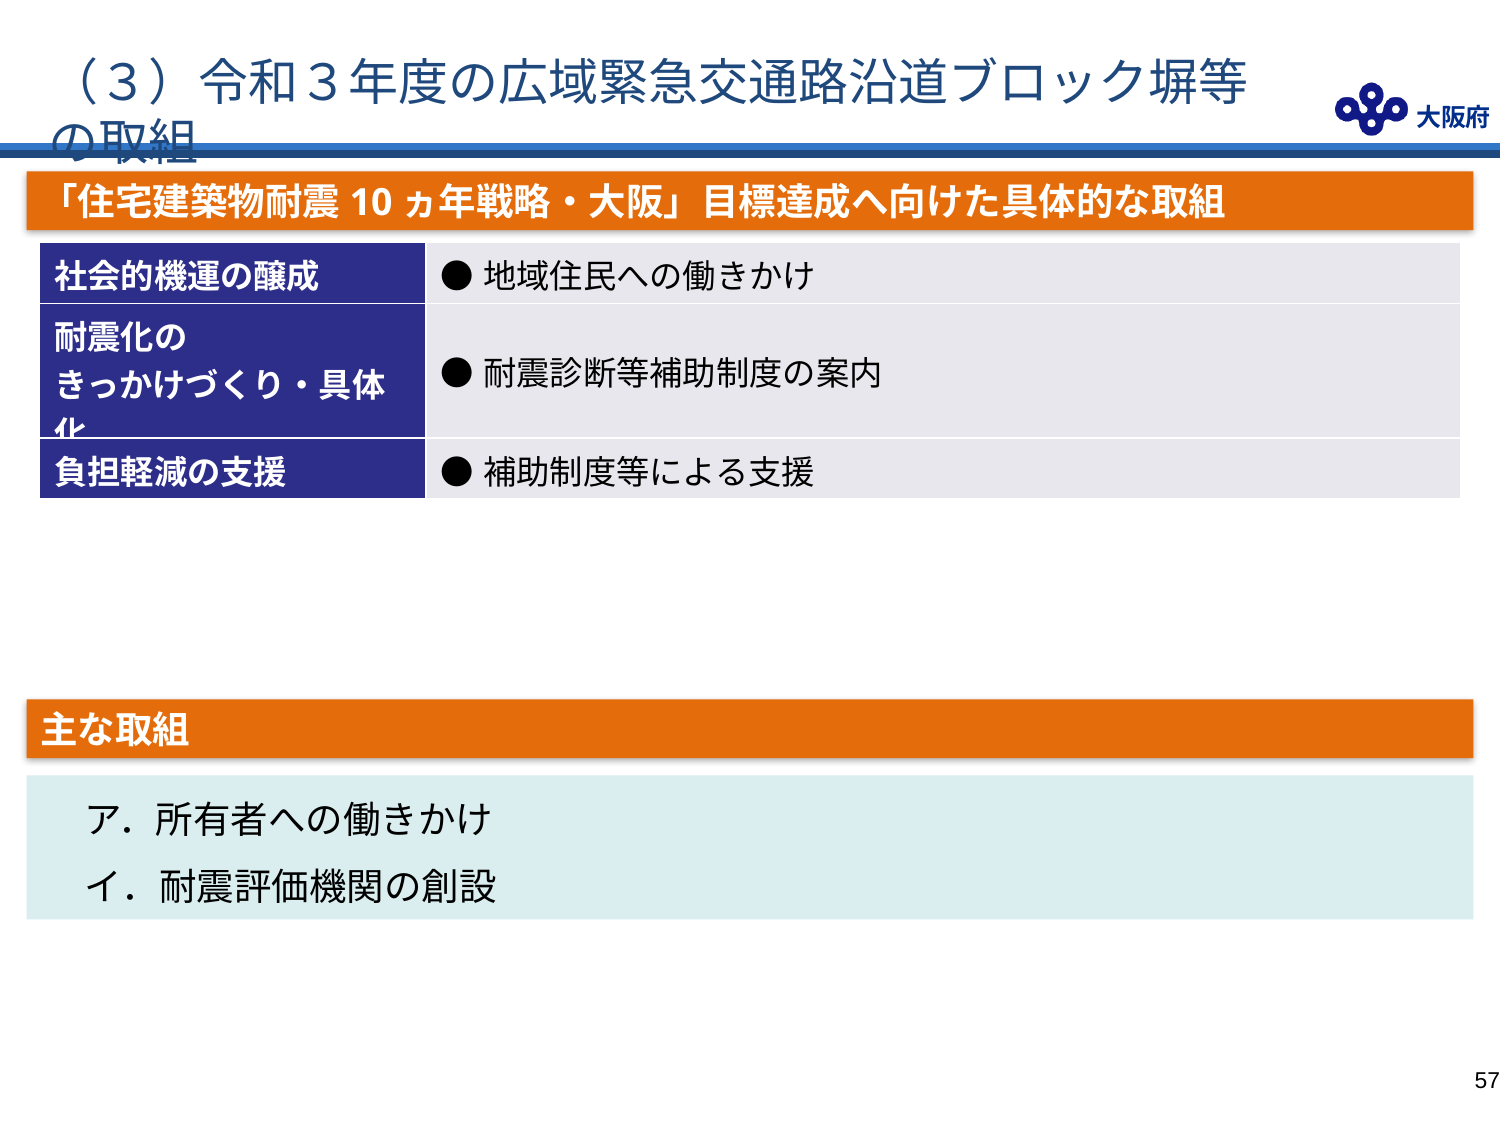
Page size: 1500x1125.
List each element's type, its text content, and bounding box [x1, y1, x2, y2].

table_cell 負担軽減の支援 [40, 439, 425, 498]
text_box ア．所有者への働きかけ イ．耐震評価機関の創設 [25, 773, 1476, 922]
text_box 主な取組 [26, 699, 1474, 759]
table_cell ●耐震診断等補助制度の案内 [427, 304, 1460, 437]
table_cell ●補助制度等による支援 [427, 439, 1460, 498]
table_header 社会的機運の醸成 [40, 243, 425, 303]
slide_number 56 [1149, 1055, 1500, 1103]
text_box 「住宅建築物耐震10ヵ年戦略・大阪」目標達成へ向けた具体的な取組 [26, 171, 1474, 231]
picture [1330, 82, 1411, 142]
table_cell 耐震化の きっかけづくり・具体化 [40, 304, 425, 437]
table_header ●地域住民への働きかけ [427, 243, 1460, 303]
title （３）令和３年度の広域緊急交通路沿道ブロック塀等の取組 [33, 77, 1300, 144]
